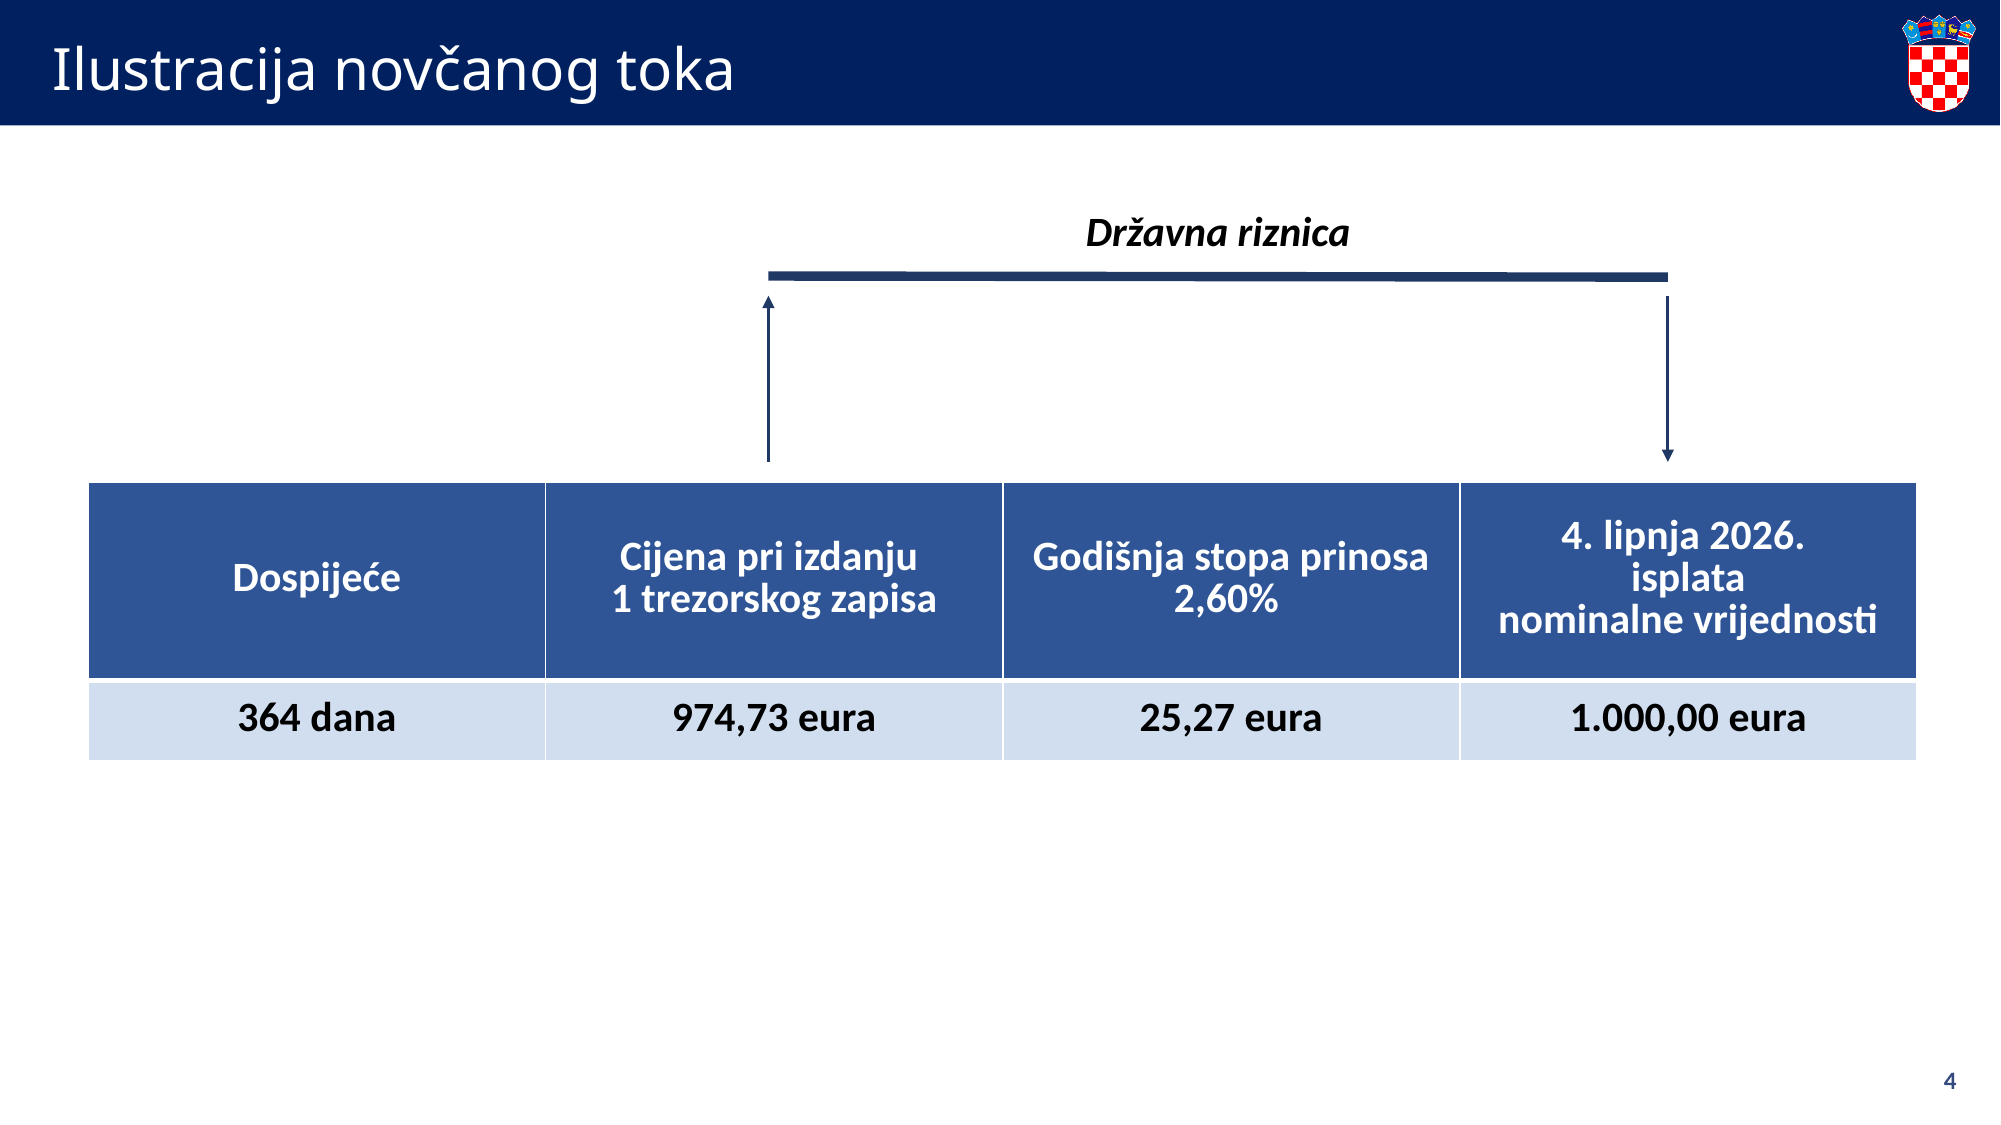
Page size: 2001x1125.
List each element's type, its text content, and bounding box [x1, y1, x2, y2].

table_cell 974,73 eura [546, 683, 1002, 760]
slide_number 4 [1905, 1049, 1972, 1110]
table_cell 364 dana [89, 683, 545, 760]
table_cell 1.000,00 eura [1461, 683, 1916, 760]
table_header 4. lipnja 2026. isplata nominalne vrijednosti [1461, 483, 1916, 678]
text_box Državna riznica [845, 196, 1591, 262]
table_cell 25,27 eura [1004, 683, 1459, 760]
table_header Dospijeće [89, 483, 545, 678]
table_header Godišnja stopa prinosa 2,60% [1004, 483, 1459, 678]
picture [1901, 13, 1976, 112]
title Ilustracija novčanog toka [37, 18, 1763, 125]
table_header Cijena pri izdanju 1 trezorskog zapisa [546, 483, 1002, 678]
